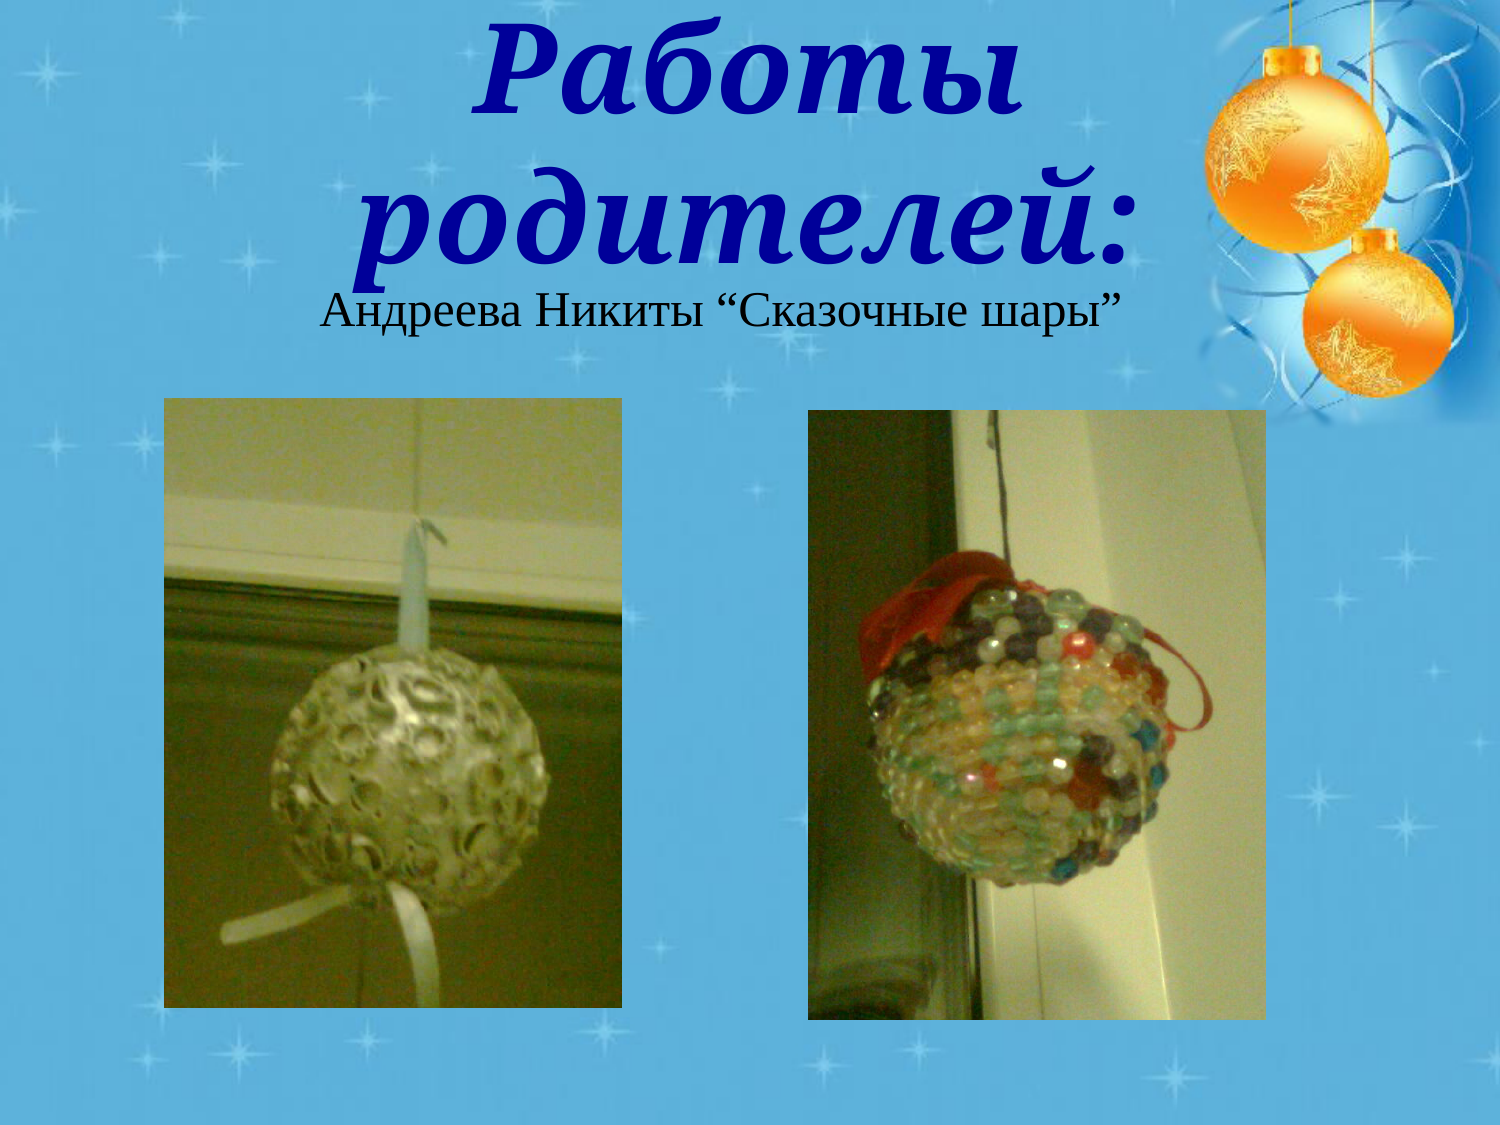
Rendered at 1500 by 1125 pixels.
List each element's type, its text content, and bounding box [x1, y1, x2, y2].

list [163, 398, 622, 1009]
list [808, 409, 1266, 1020]
text_box Андреева Никиты “Сказочные шары” [304, 269, 1207, 345]
title Работы родителей: [75, 45, 1425, 233]
picture [0, 0, 1500, 1125]
